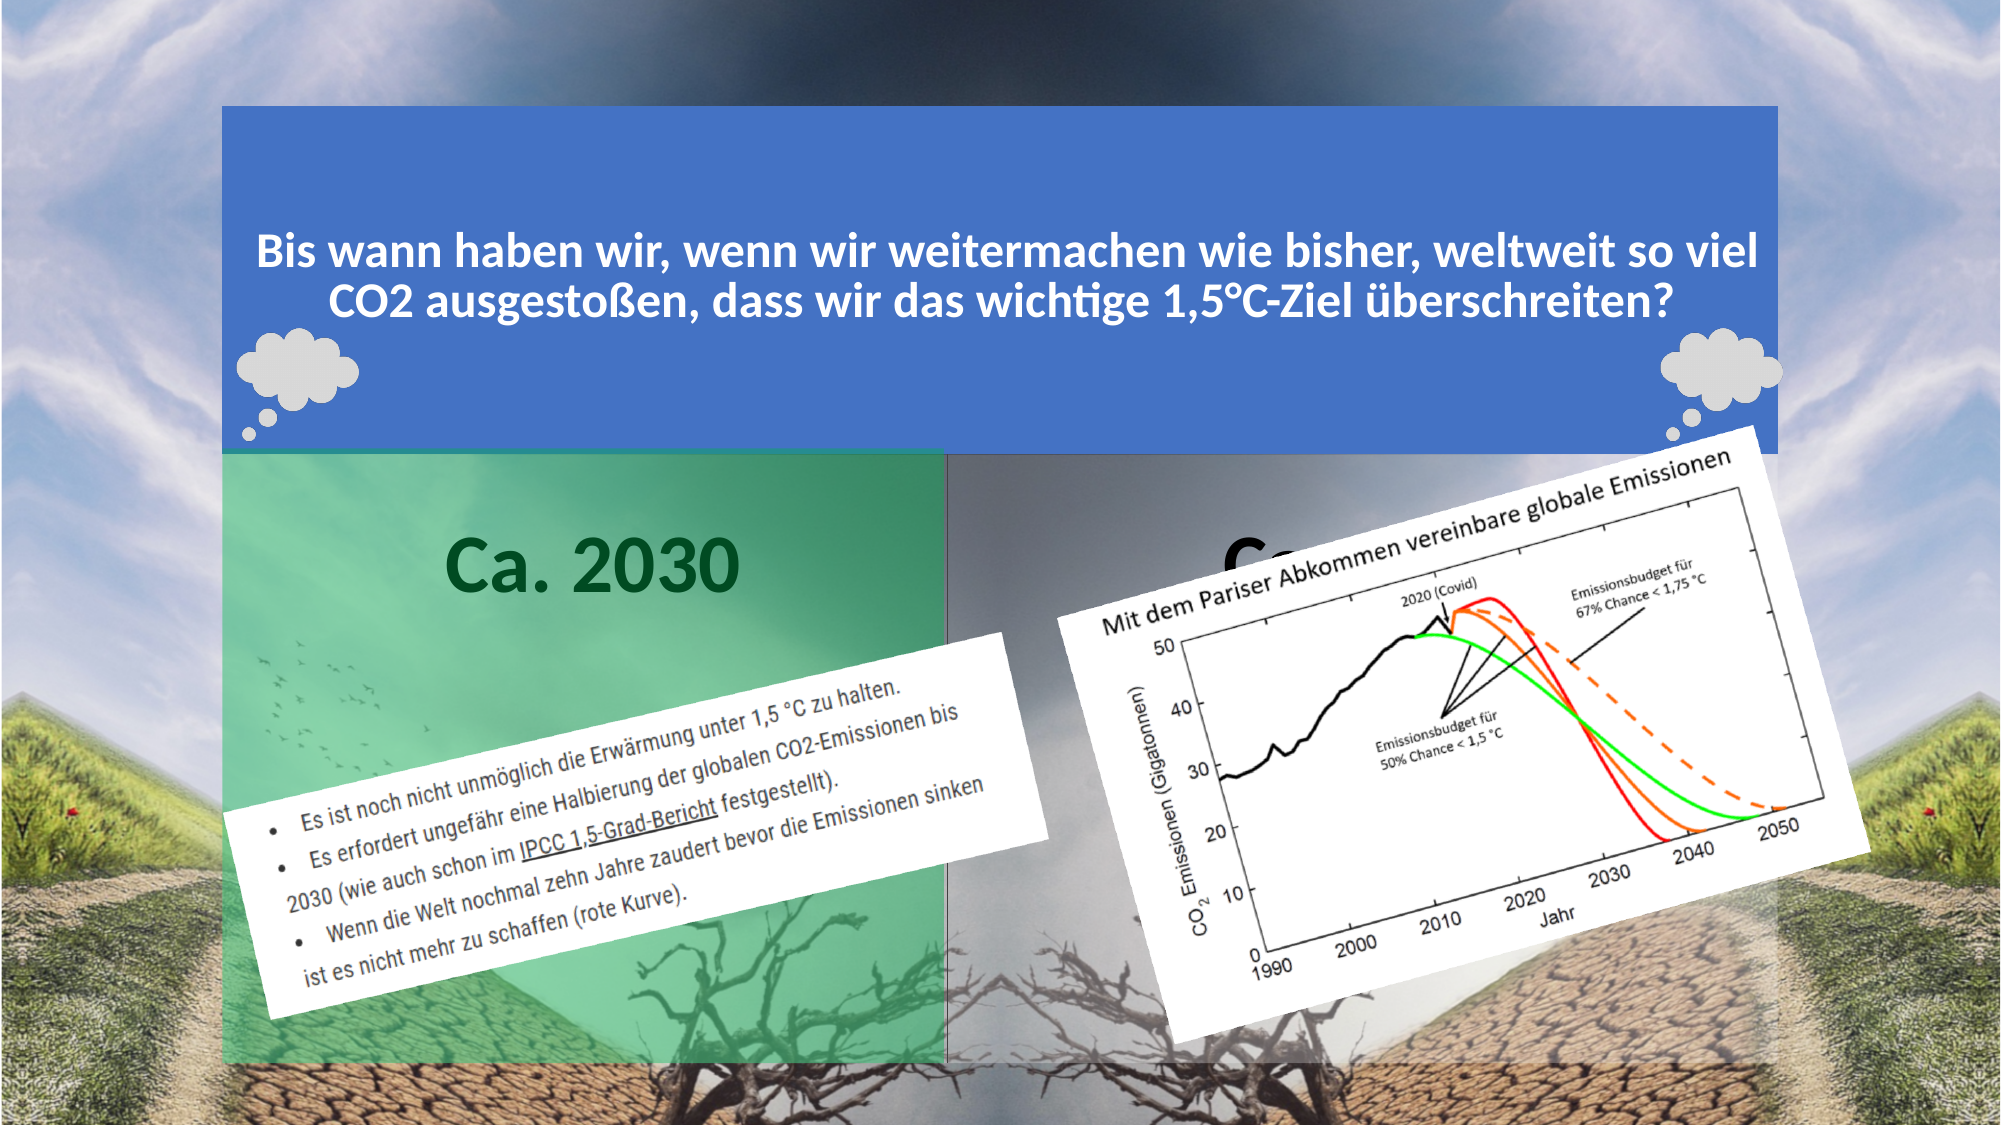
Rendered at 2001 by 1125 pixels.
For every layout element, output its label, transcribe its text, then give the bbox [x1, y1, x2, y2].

table_cell Ca. 2050 [948, 454, 1778, 1063]
picture [1, 0, 2001, 1125]
text_box [221, 447, 945, 1064]
table_header Bis wann haben wir, wenn wir weitermachen wie bisher, weltweit so viel CO2 ausgestoßen, dass wir das wichtige 1,5°C-Ziel überschreiten? [222, 106, 1778, 454]
